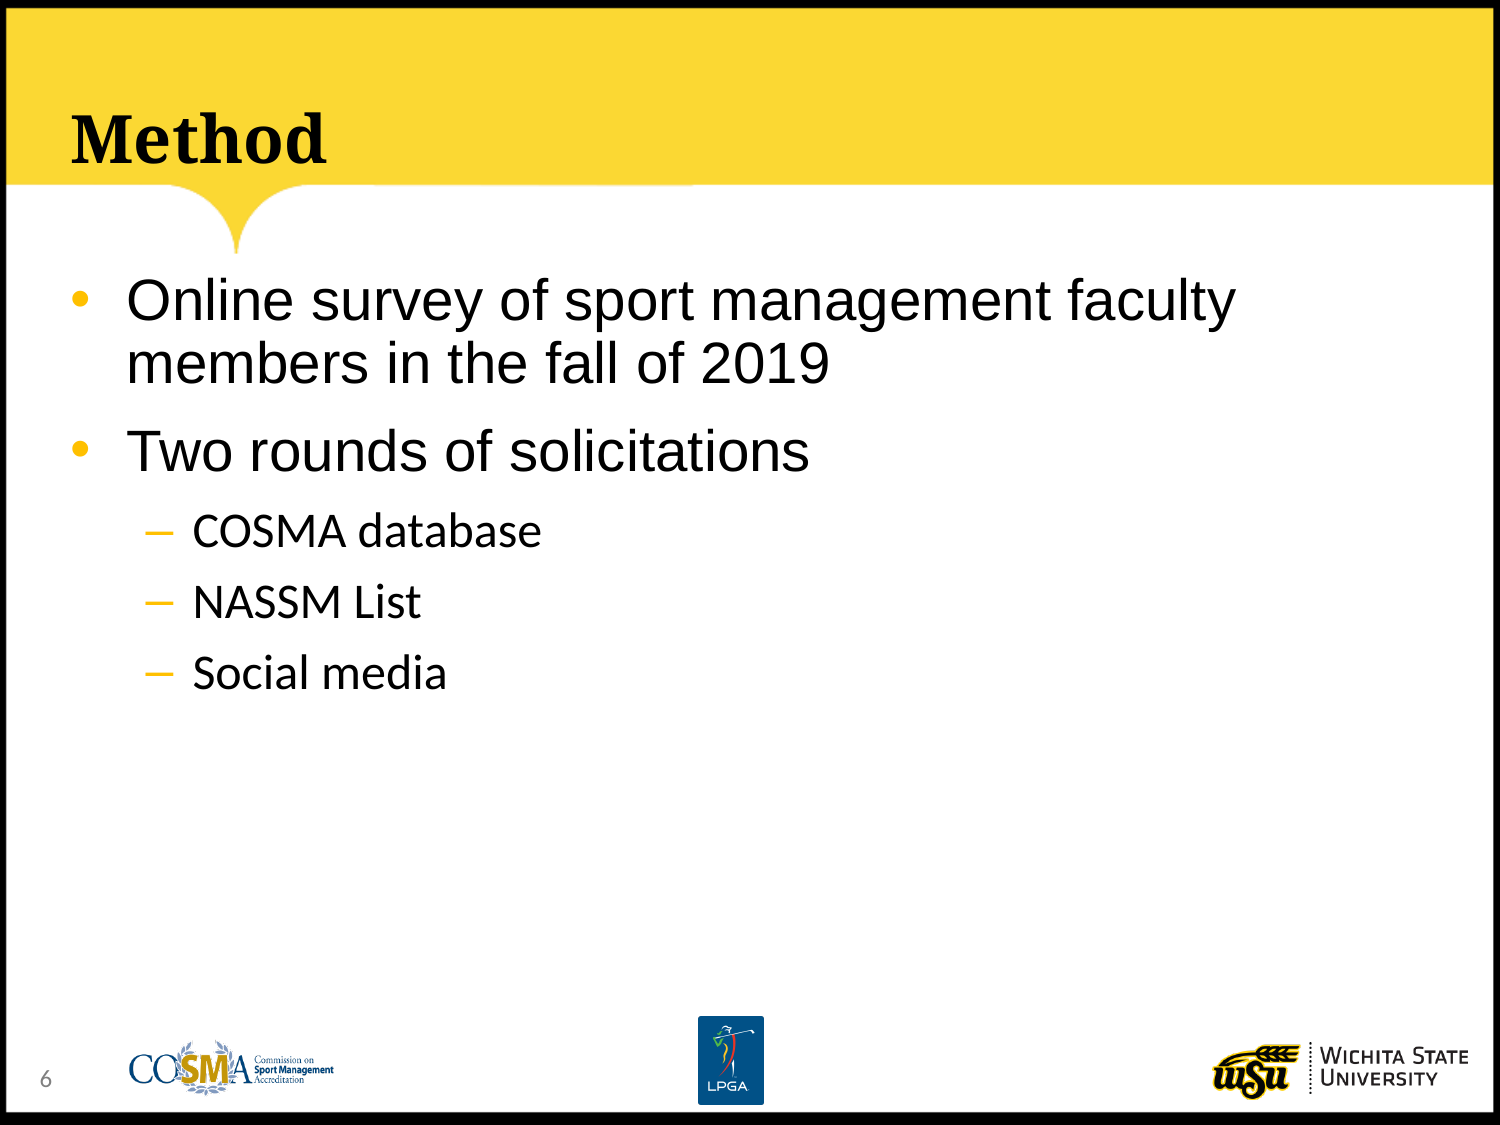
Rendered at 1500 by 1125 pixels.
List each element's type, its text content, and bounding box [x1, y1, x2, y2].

title Method [55, 44, 1451, 185]
picture [0, 0, 1500, 1125]
list Online survey of sport management faculty members in the fall of 2019 Two rounds of solicitations COSMA database NASSM List Social media [55, 262, 1406, 1006]
